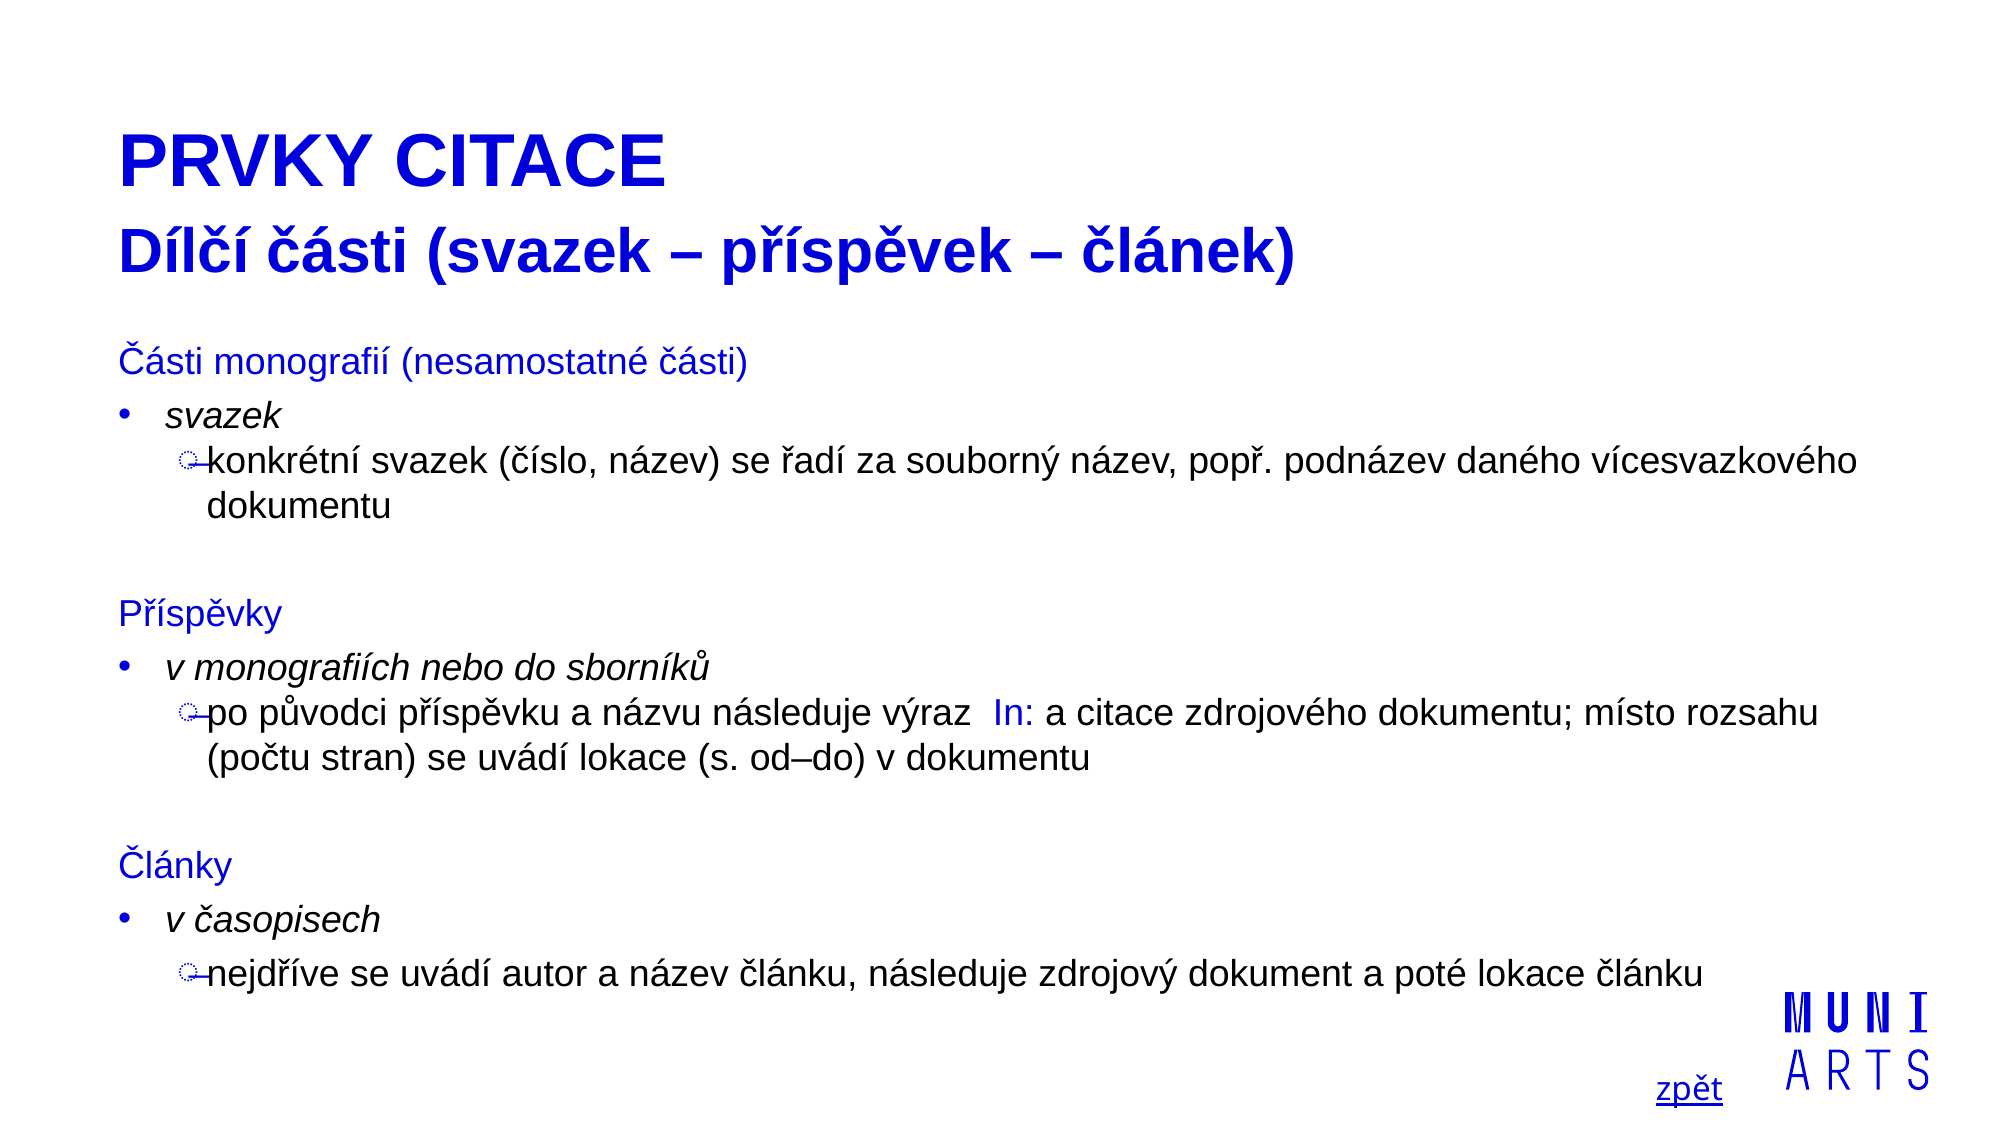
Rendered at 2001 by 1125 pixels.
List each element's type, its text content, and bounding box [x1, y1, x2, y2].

title PRVKY CITACE Dílčí části (svazek – příspěvek – článek) [118, 118, 1883, 193]
list Části monografií (nesamostatné části) svazek konkrétní svazek (číslo, název) se řadí za souborný název, popř. podnázev daného vícesvazkového dokumentu Příspěvky v monografiích nebo do sborníků po původci příspěvku a názvu následuje výraz In: a citace zdrojového dokumentu; místo rozsahu (počtu stran) se uvádí lokace (s. od–do) v dokumentu Články v časopisech nejdříve se uvádí autor a název článku, následuje zdrojový dokument a poté lokace článku [118, 327, 1883, 957]
text_box zpět [1641, 1059, 1738, 1120]
